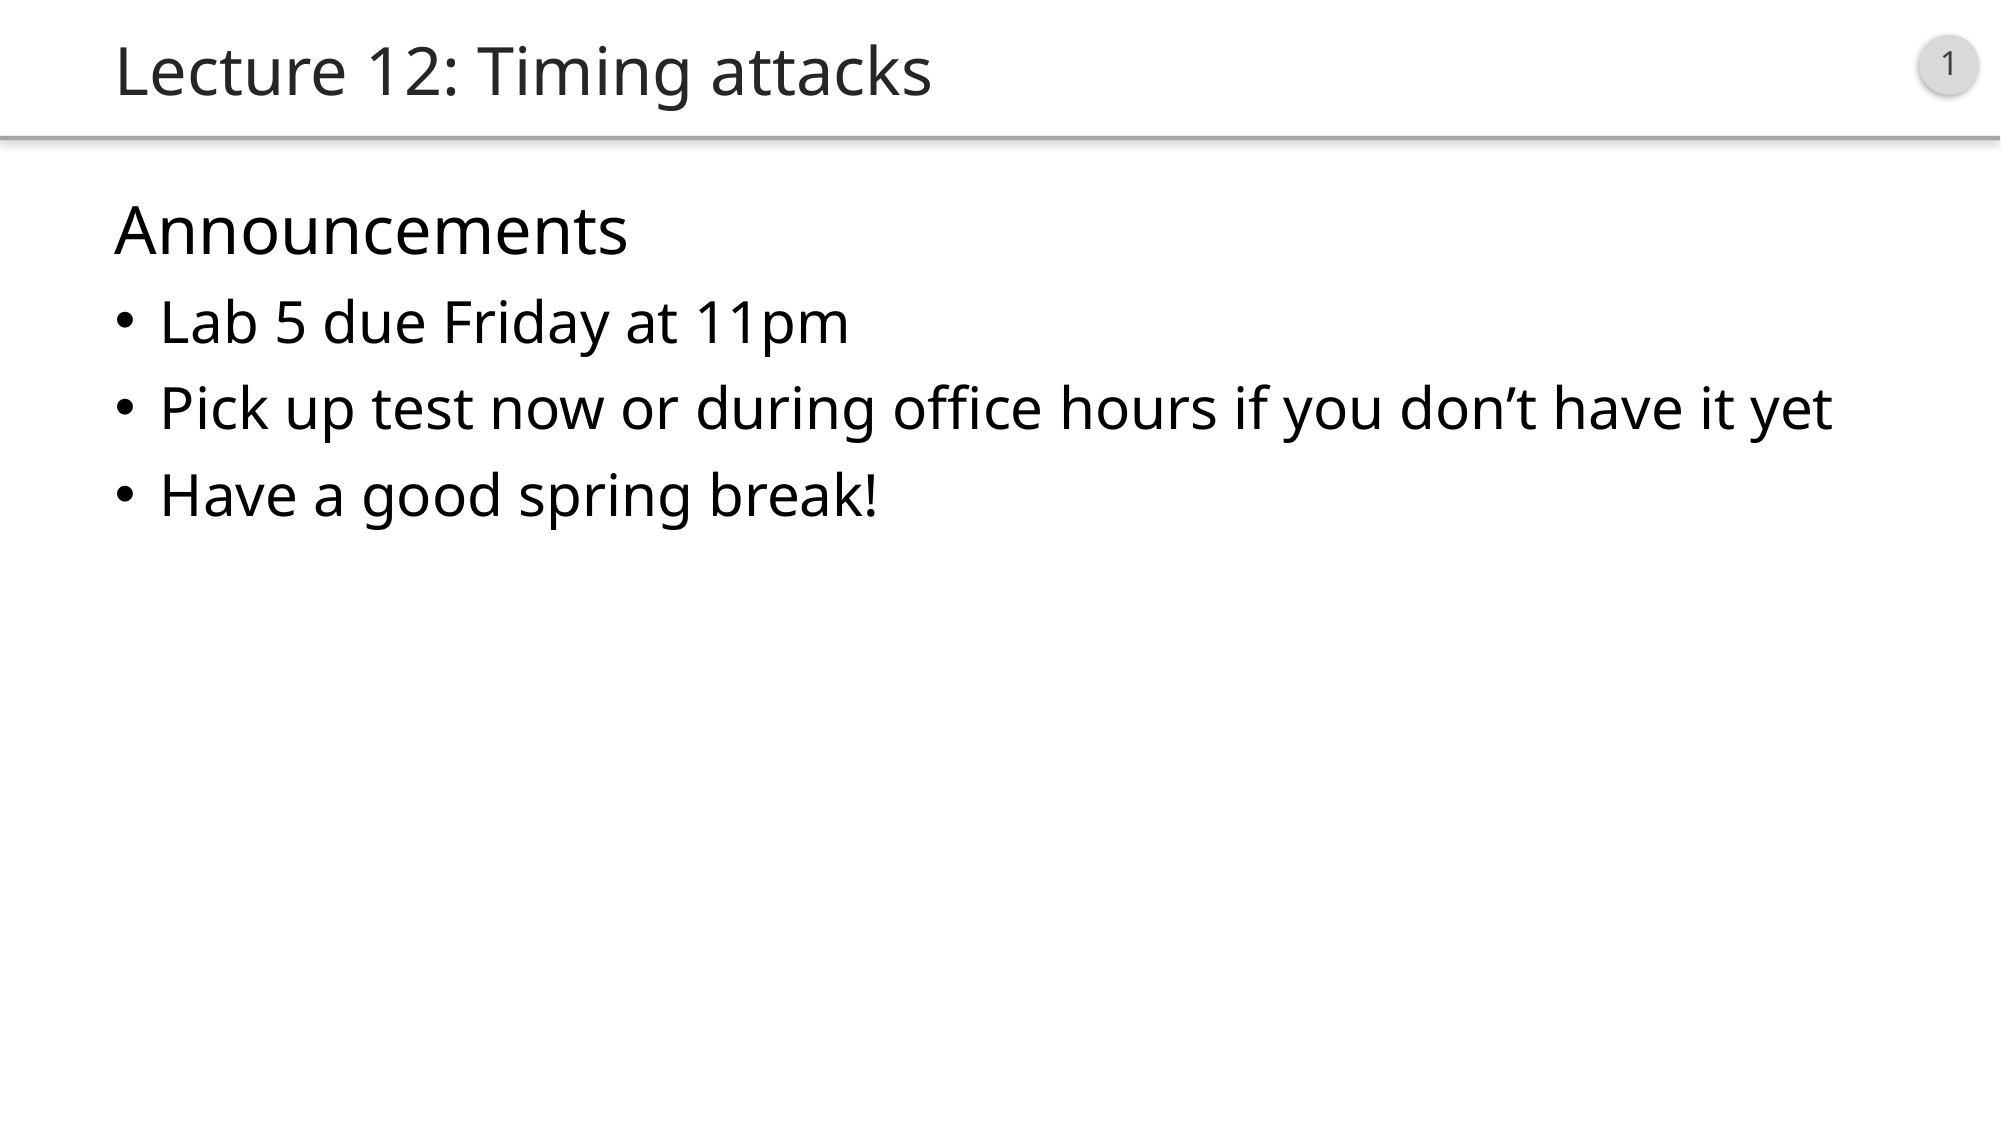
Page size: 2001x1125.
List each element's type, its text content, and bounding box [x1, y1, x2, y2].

title Lecture 12: Timing attacks [99, 24, 1900, 114]
list Announcements Lab 5 due Friday at 11pm Pick up test now or during office hours if you don’t have it yet Have a good spring break! [99, 180, 1900, 1044]
